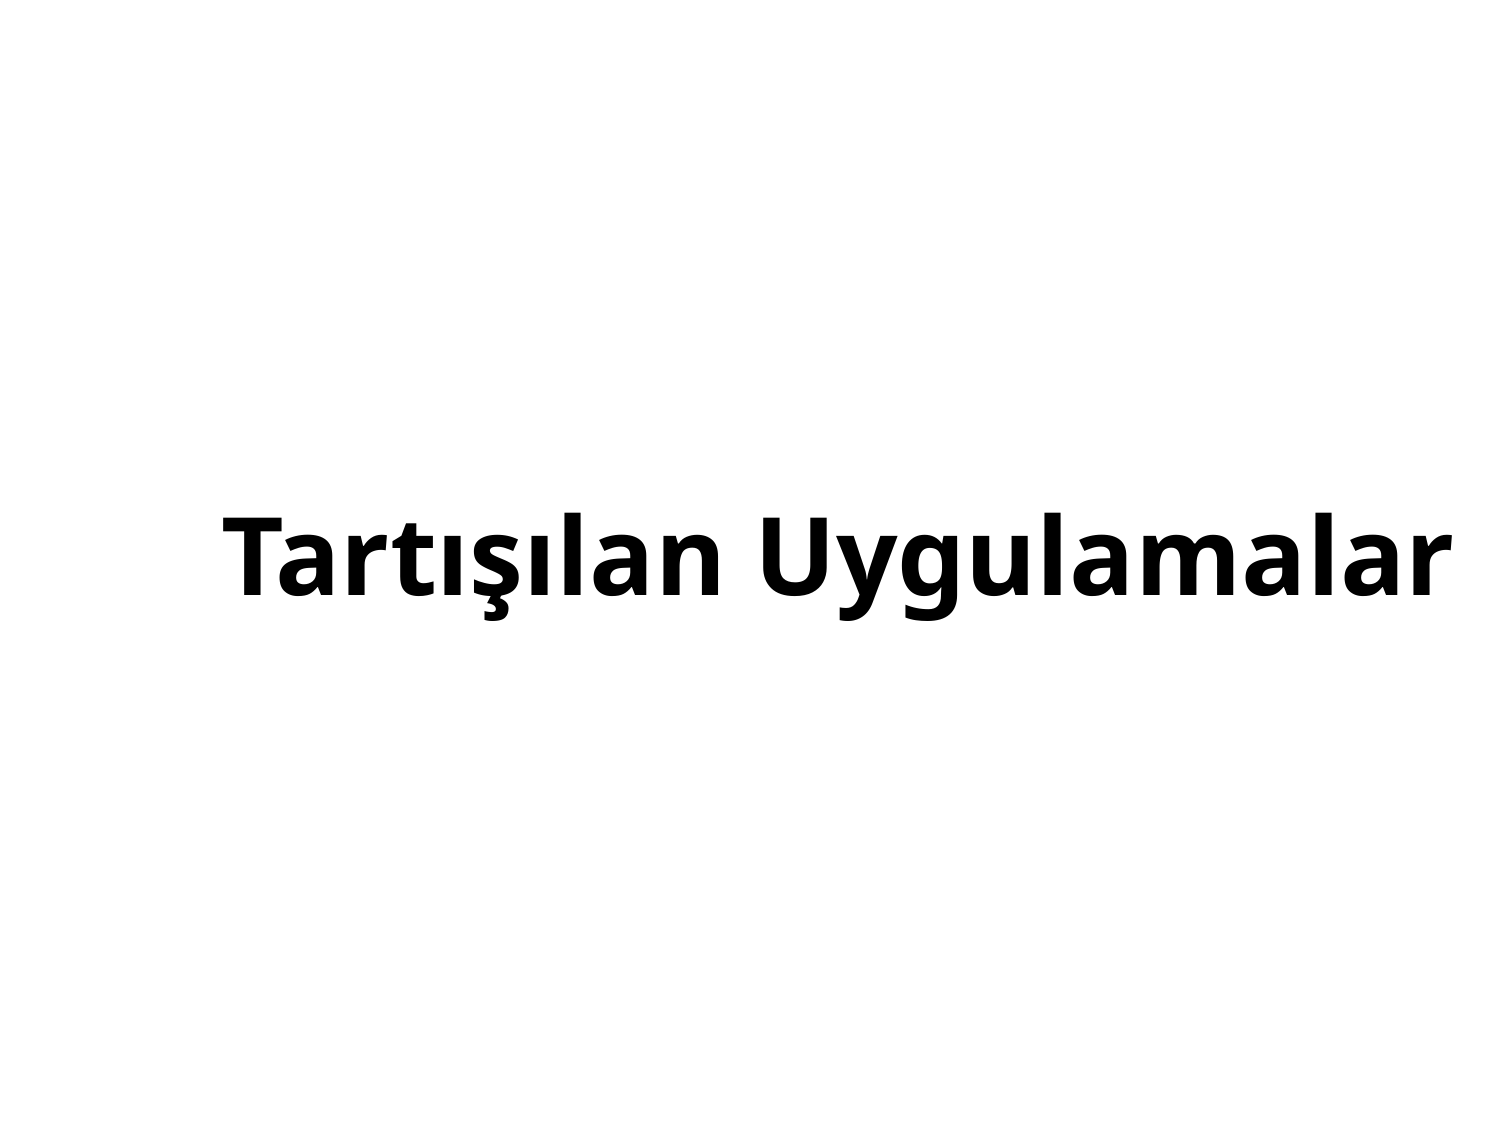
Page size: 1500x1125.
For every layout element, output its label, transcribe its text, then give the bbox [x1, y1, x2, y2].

list Tartışılan Uygulamalar [29, 479, 1471, 1095]
